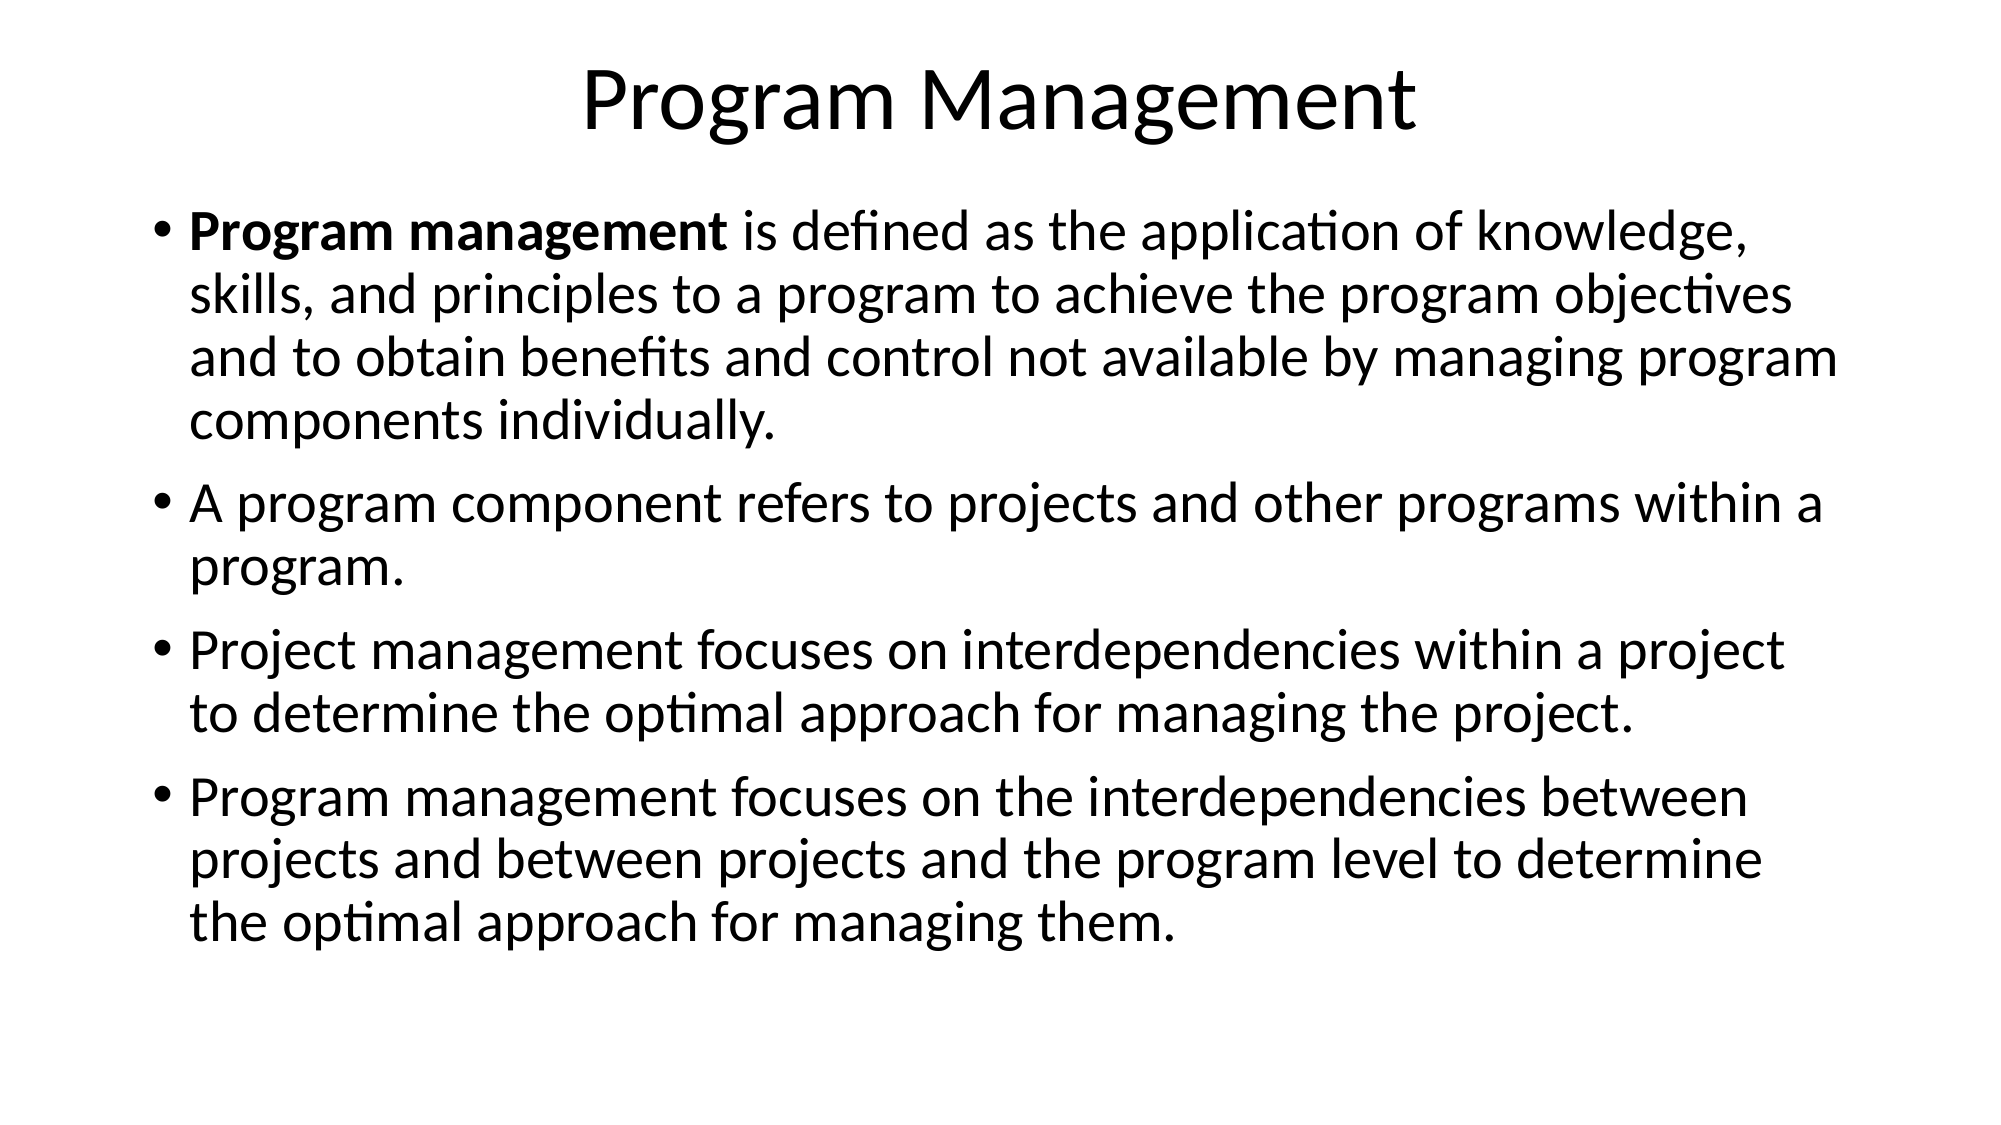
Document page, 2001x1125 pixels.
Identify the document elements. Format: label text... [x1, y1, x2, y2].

list Program management is defined as the application of knowledge, skills, and principles to a program to achieve the program objectives and to obtain benefits and control not available by managing program components individually. A program component refers to projects and other programs within a program. Project management focuses on interdependencies within a project to determine the optimal approach for managing the project. Program management focuses on the interdependencies between projects and between projects and the program level to determine the optimal approach for managing them. [137, 193, 1863, 1014]
title Program Management [137, 29, 1863, 169]
